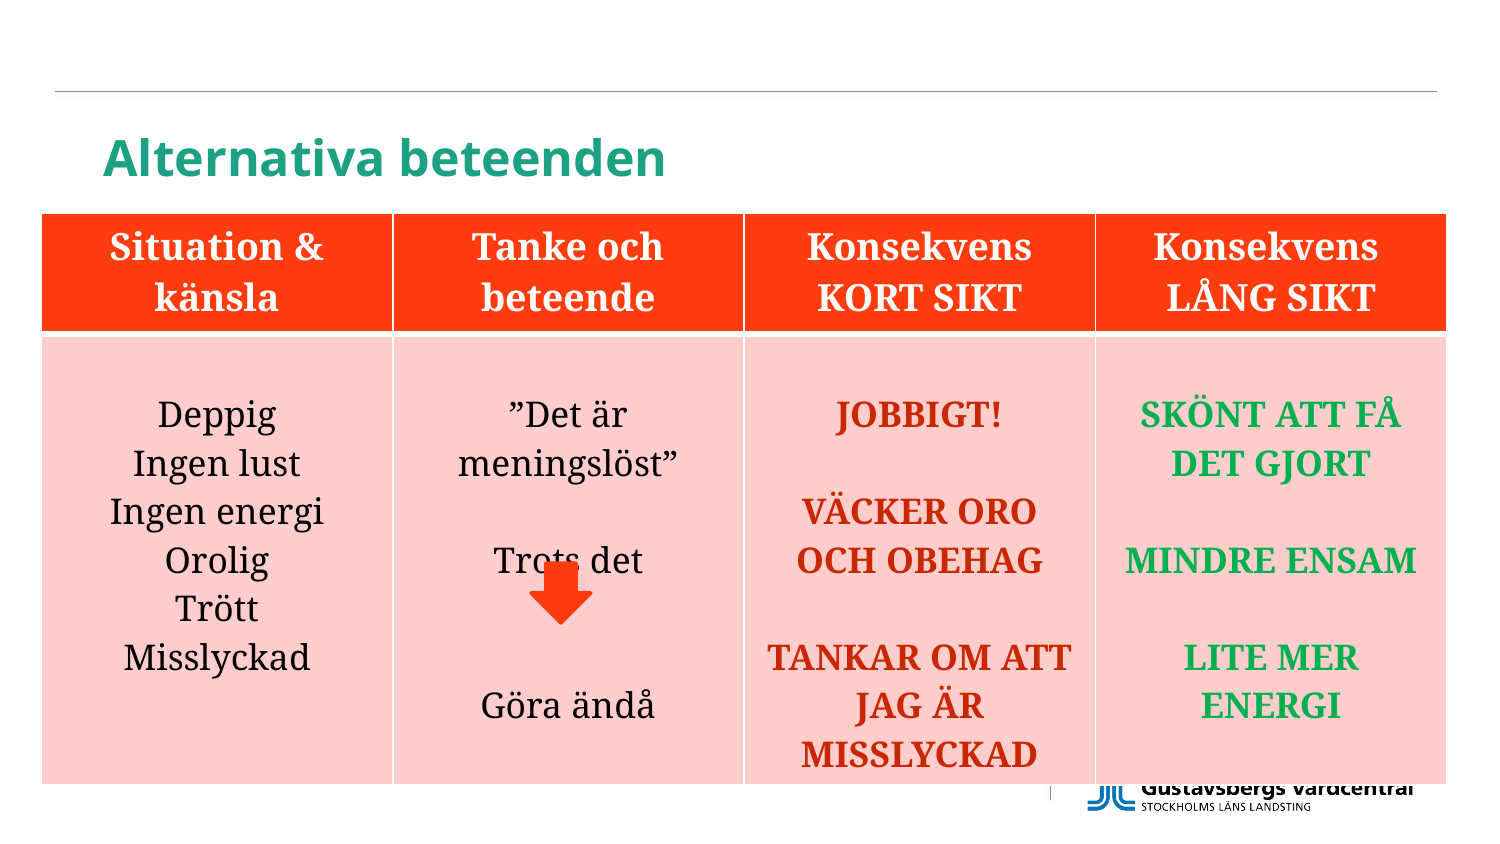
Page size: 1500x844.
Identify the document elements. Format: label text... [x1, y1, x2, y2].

table_header Konsekvens LÅNG SIKT [1096, 214, 1446, 331]
table_cell SKÖNT ATT FÅ DET GJORT MINDRE ENSAM LITE MER ENERGI [1096, 337, 1446, 784]
table_header Konsekvens KORT SIKT [745, 214, 1095, 331]
text_box [529, 561, 593, 625]
table_cell JOBBIGT! VÄCKER ORO OCH OBEHAG TANKAR OM ATT JAG ÄR MISSLYCKAD [745, 337, 1095, 784]
picture [1068, 786, 1432, 830]
table_header Tanke och beteende [394, 214, 743, 331]
table_header Situation & känsla [42, 214, 392, 331]
title Alternativa beteenden [88, 114, 975, 194]
table_cell ”Det är meningslöst” Trots det Göra ändå [394, 337, 743, 784]
table_cell Deppig Ingen lust Ingen energi Orolig Trött Misslyckad [42, 337, 392, 784]
